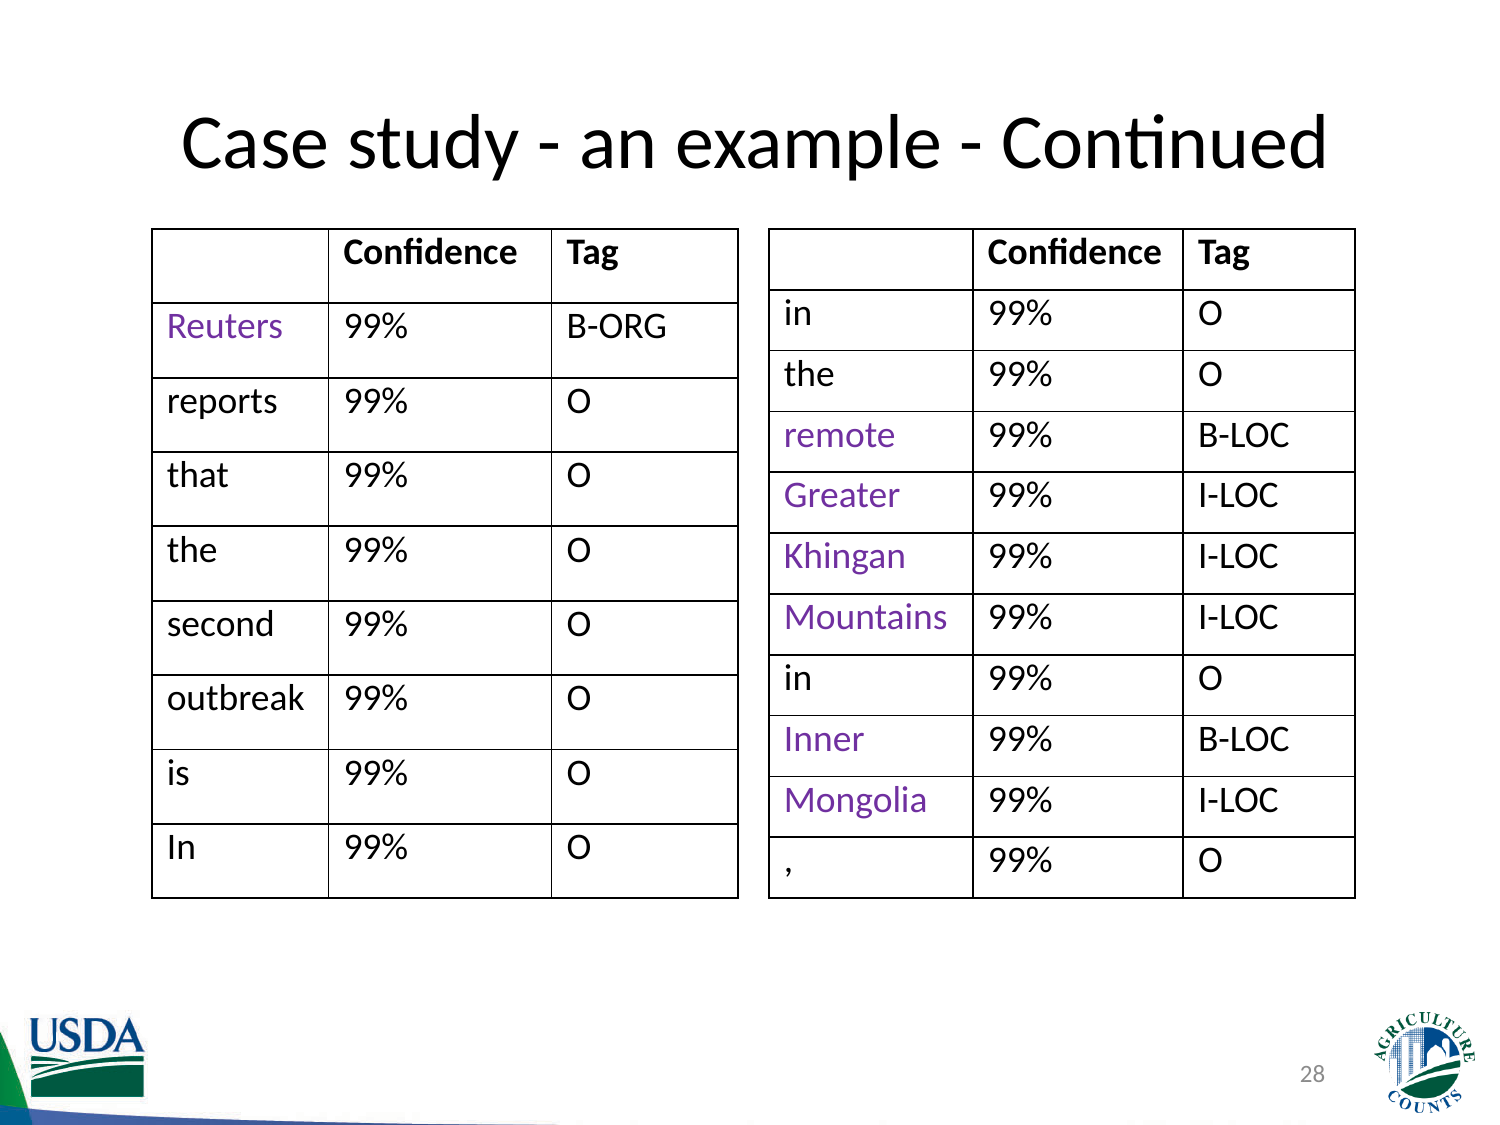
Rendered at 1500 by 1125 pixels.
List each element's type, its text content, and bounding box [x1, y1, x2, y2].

table_cell the [770, 351, 972, 411]
table_cell 99% [329, 379, 551, 451]
table_cell O [1184, 291, 1354, 350]
table_header Tag [552, 230, 737, 302]
table_cell 99% [974, 656, 1182, 715]
table_cell Greater [770, 473, 972, 532]
table_cell 99% [974, 412, 1182, 471]
table_cell 99% [974, 291, 1182, 350]
table_cell B-ORG [552, 304, 737, 377]
table_cell I-LOC [1184, 473, 1354, 532]
picture [0, 987, 1321, 1125]
table_cell 99% [974, 838, 1182, 897]
picture [1374, 1012, 1475, 1113]
table_header [153, 230, 328, 302]
table_cell 99% [329, 453, 551, 525]
table_cell that [153, 453, 328, 525]
table_cell second [153, 602, 328, 674]
table_cell 99% [329, 304, 551, 377]
table_cell 99% [329, 825, 551, 897]
table_cell 99% [974, 595, 1182, 654]
table_cell 99% [329, 602, 551, 674]
table_cell Mongolia [770, 777, 972, 836]
table_cell 99% [974, 534, 1182, 593]
table_cell , [770, 838, 972, 897]
table_cell I-LOC [1184, 595, 1354, 654]
table_cell O [1184, 351, 1354, 411]
table_header [770, 230, 972, 289]
table_cell 99% [974, 351, 1182, 411]
table_cell O [552, 750, 737, 823]
table_cell 99% [974, 473, 1182, 532]
table_cell reports [153, 379, 328, 451]
table_cell remote [770, 412, 972, 471]
table_cell 99% [329, 750, 551, 823]
table_cell in [770, 656, 972, 715]
table_cell 99% [329, 676, 551, 749]
table_cell O [1184, 656, 1354, 715]
table_cell Inner [770, 716, 972, 776]
table_cell 99% [329, 527, 551, 600]
table_cell 99% [974, 777, 1182, 836]
text_box [525, 172, 1144, 991]
table_cell I-LOC [1184, 777, 1354, 836]
table_cell O [552, 379, 737, 451]
table_header Confidence [974, 230, 1182, 289]
table_header Confidence [329, 230, 551, 302]
table_cell O [552, 602, 737, 674]
table_cell the [153, 527, 328, 600]
table_cell in [770, 291, 972, 350]
table_cell Mountains [770, 595, 972, 654]
table_cell O [552, 453, 737, 525]
table_header Tag [1184, 230, 1354, 289]
table_cell outbreak [153, 676, 328, 749]
table_cell In [153, 825, 328, 897]
table_cell Reuters [153, 304, 328, 377]
table_cell I-LOC [1184, 534, 1354, 593]
table_cell B-LOC [1184, 716, 1354, 776]
table_cell B-LOC [1184, 412, 1354, 471]
table_cell O [552, 825, 737, 897]
table_cell O [1184, 838, 1354, 897]
table_cell 99% [974, 716, 1182, 776]
table_cell O [552, 676, 737, 749]
title Case study - an example - Continued [125, 50, 1388, 225]
table_cell Khingan [770, 534, 972, 593]
table_cell O [552, 527, 737, 600]
table_cell is [153, 750, 328, 823]
